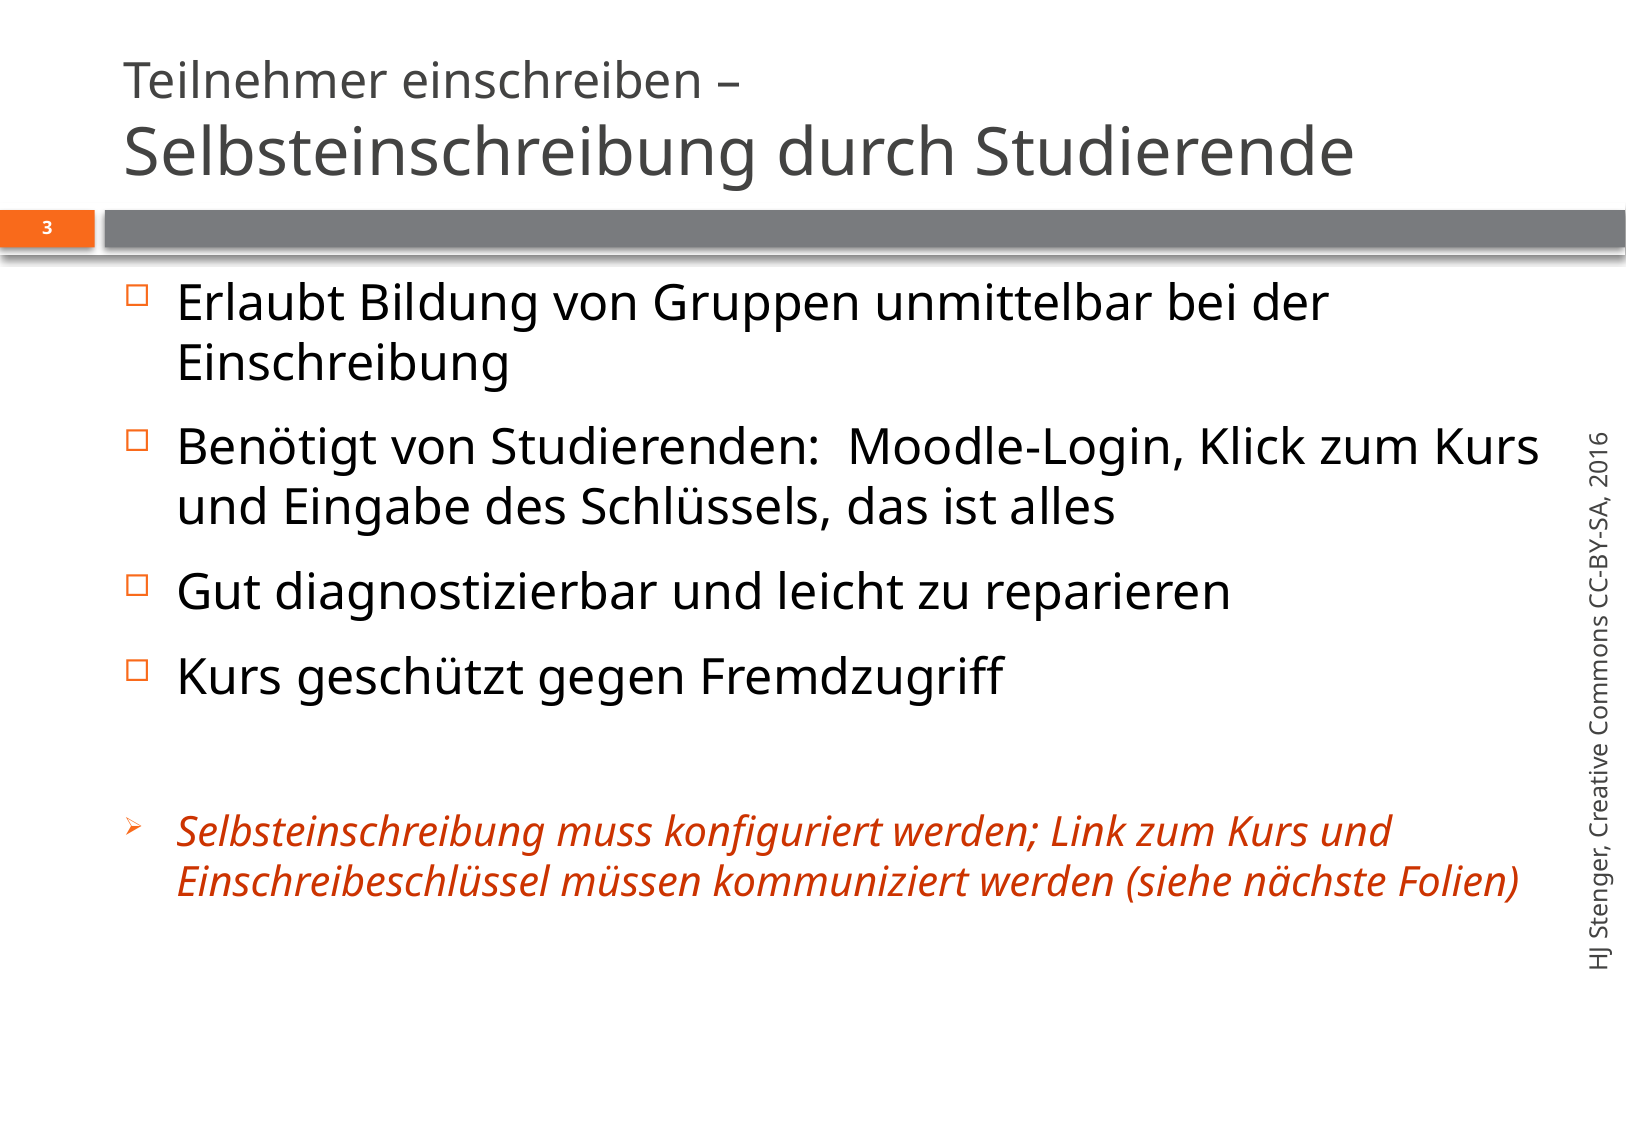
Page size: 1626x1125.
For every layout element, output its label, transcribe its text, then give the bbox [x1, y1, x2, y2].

title Teilnehmer einschreiben – Selbsteinschreibung durch Studierende [108, 37, 1558, 200]
list Erlaubt Bildung von Gruppen unmittelbar bei der Einschreibung Benötigt von Studierenden: Moodle-Login, Klick zum Kurs und Eingabe des Schlüssels, das ist alles Gut diagnostizierbar und leicht zu reparieren Kurs geschützt gegen Fremdzugriff Selbsteinschreibung muss konfiguriert werden; Link zum Kurs und Einschreibeschlüssel müssen kommuniziert werden (siehe nächste Folien) [108, 262, 1558, 1005]
text_box HJ Stenger, Creative Commons CC-BY-SA, 2016 [1567, 361, 1625, 1042]
slide_number 3 [0, 208, 95, 249]
